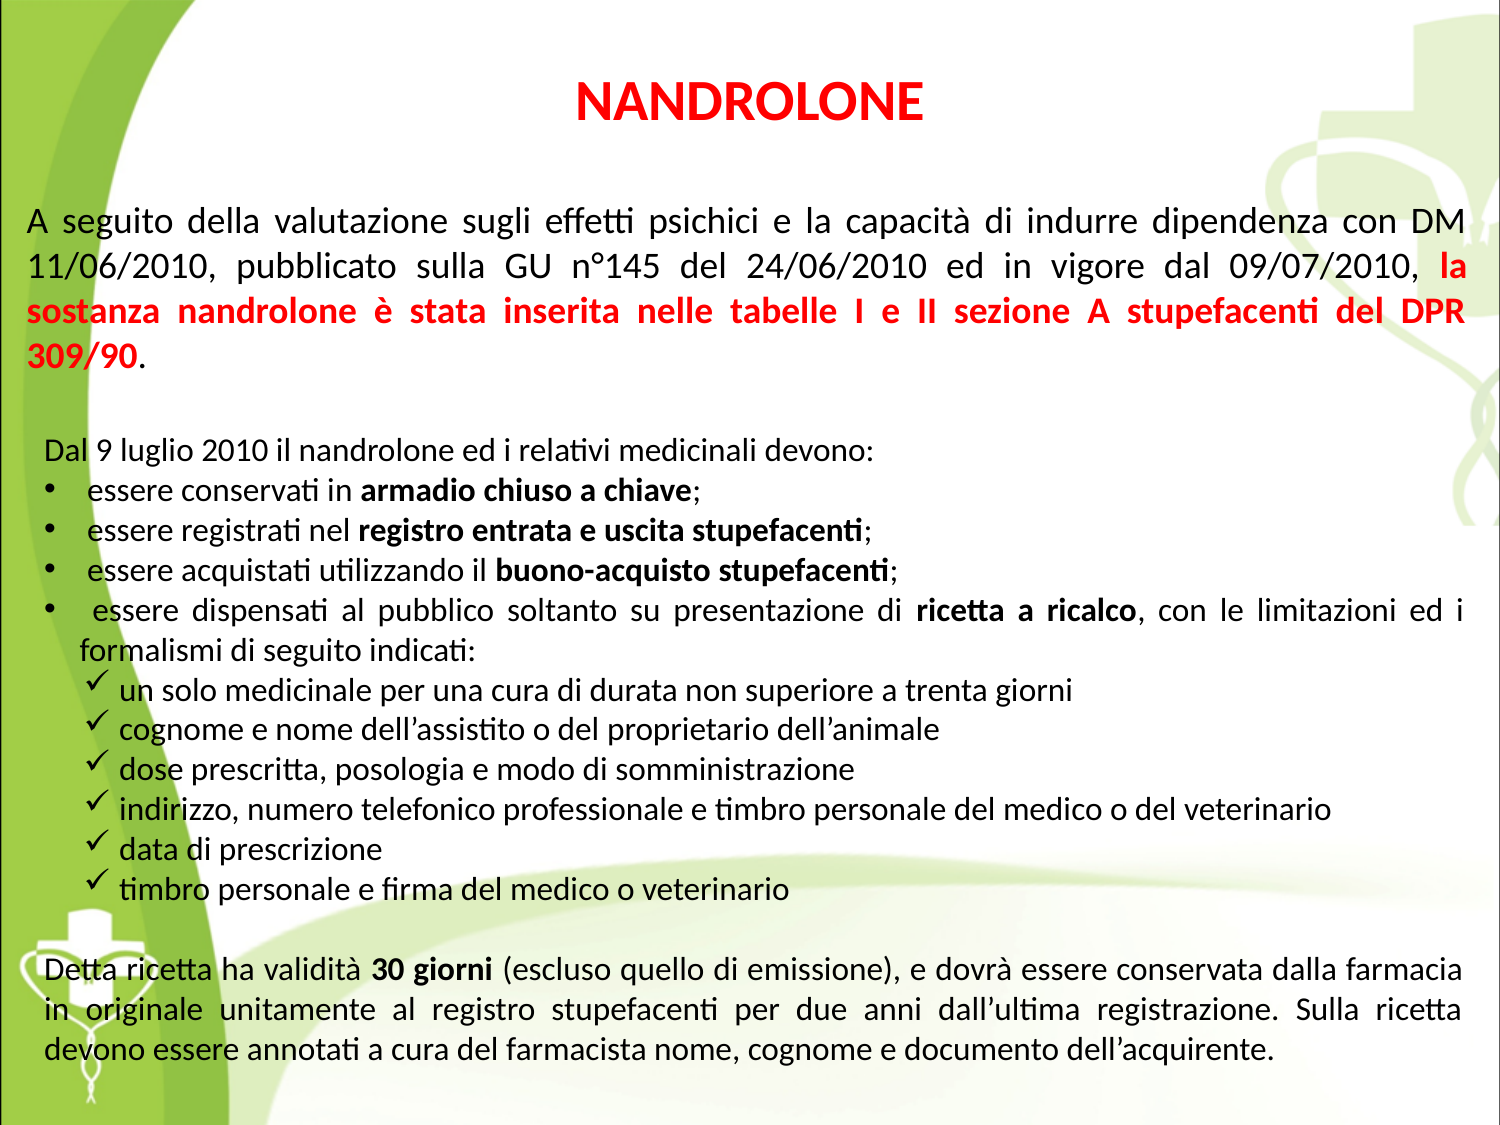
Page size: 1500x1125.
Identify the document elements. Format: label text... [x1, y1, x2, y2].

picture [0, 0, 1500, 1125]
text_box Dal 9 luglio 2010 il nandrolone ed i relativi medicinali devono: essere conservati in armadio chiuso a chiave; essere registrati nel registro entrata e uscita stupefacenti; essere acquistati utilizzando il buono-acquisto stupefacenti; essere dispensati al pubblico soltanto su presentazione di ricetta a ricalco, con le limitazioni ed i formalismi di seguito indicati: un solo medicinale per una cura di durata non superiore a trenta giorni cognome e nome dell’assistito o del proprietario dell’animale dose prescritta, posologia e modo di somministrazione indirizzo, numero telefonico professionale e timbro personale del medico o del veterinario data di prescrizione timbro personale e firma del medico o veterinario Detta ricetta ha validità 30 giorni (escluso quello di emissione), e dovrà essere conservata dalla farmacia in originale unitamente al registro stupefacenti per due anni dall’ultima registrazione. Sulla ricetta devono essere annotati a cura del farmacista nome, cognome e documento dell’acquirente. [29, 420, 1480, 1075]
text_box A seguito della valutazione sugli effetti psichici e la capacità di indurre dipendenza con DM 11/06/2010, pubblicato sulla GU n°145 del 24/06/2010 ed in vigore dal 09/07/2010, la sostanza nandrolone è stata inserita nelle tabelle I e II sezione A stupefacenti del DPR 309/90. [11, 188, 1483, 383]
text_box NANDROLONE [513, 54, 987, 140]
